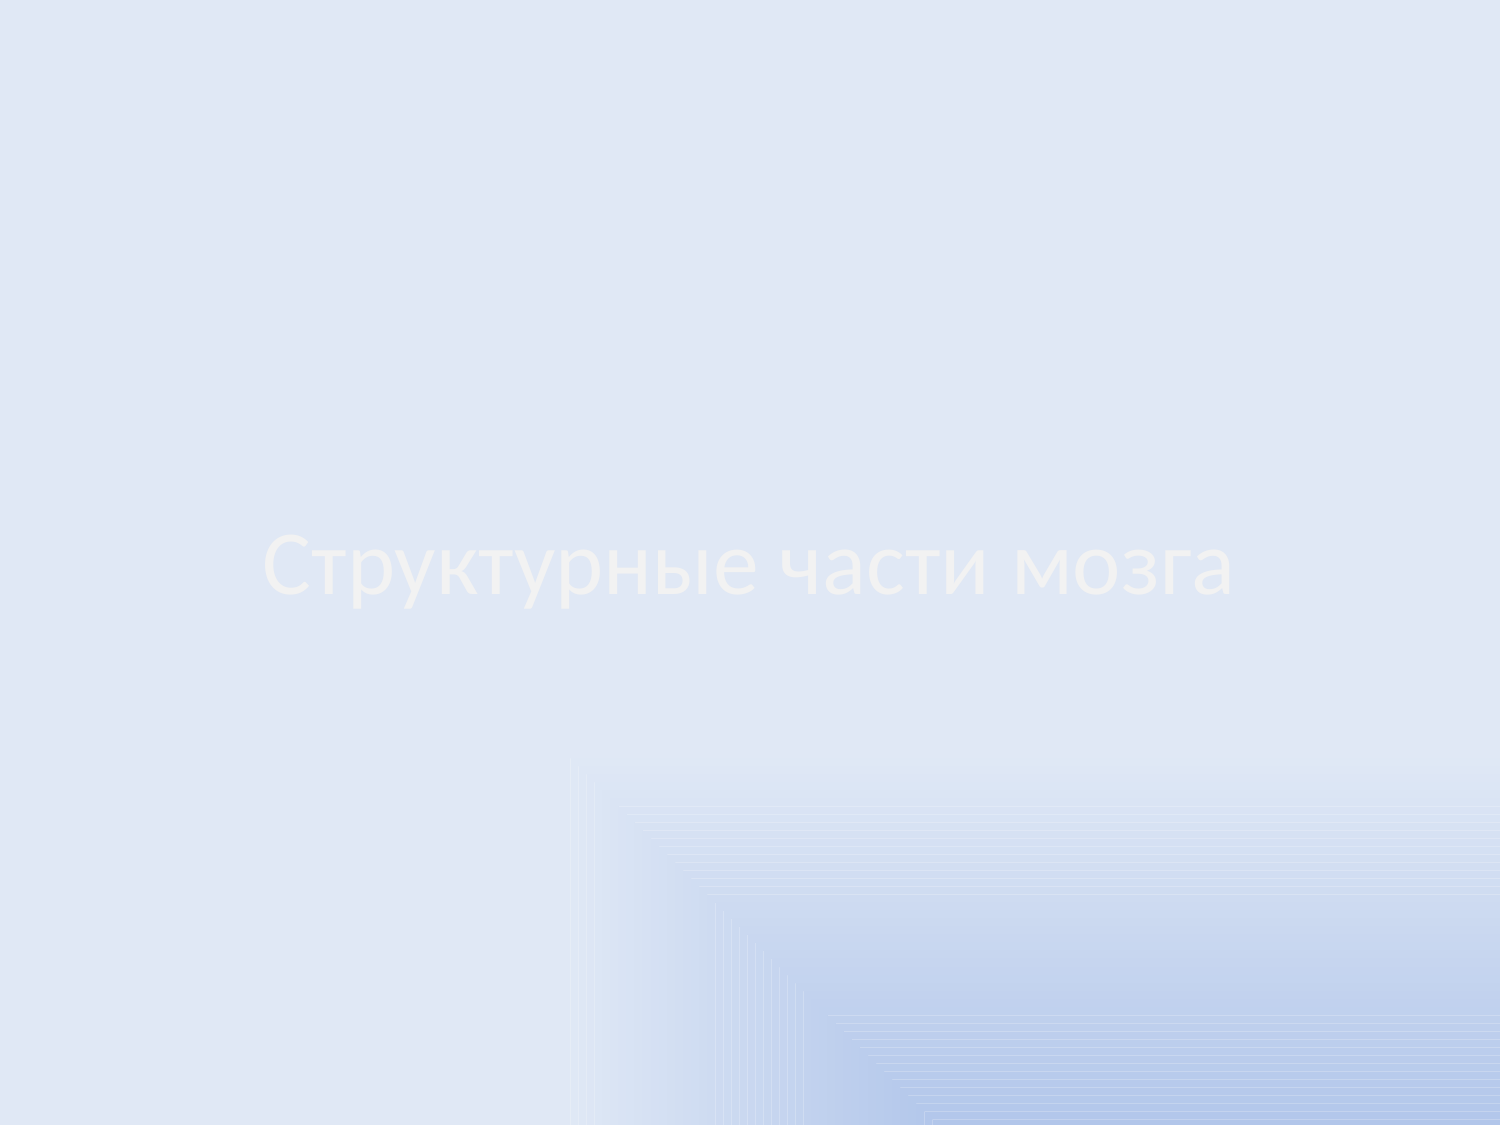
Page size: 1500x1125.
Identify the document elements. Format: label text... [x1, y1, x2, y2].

title Структурные части мозга [75, 45, 1425, 1071]
